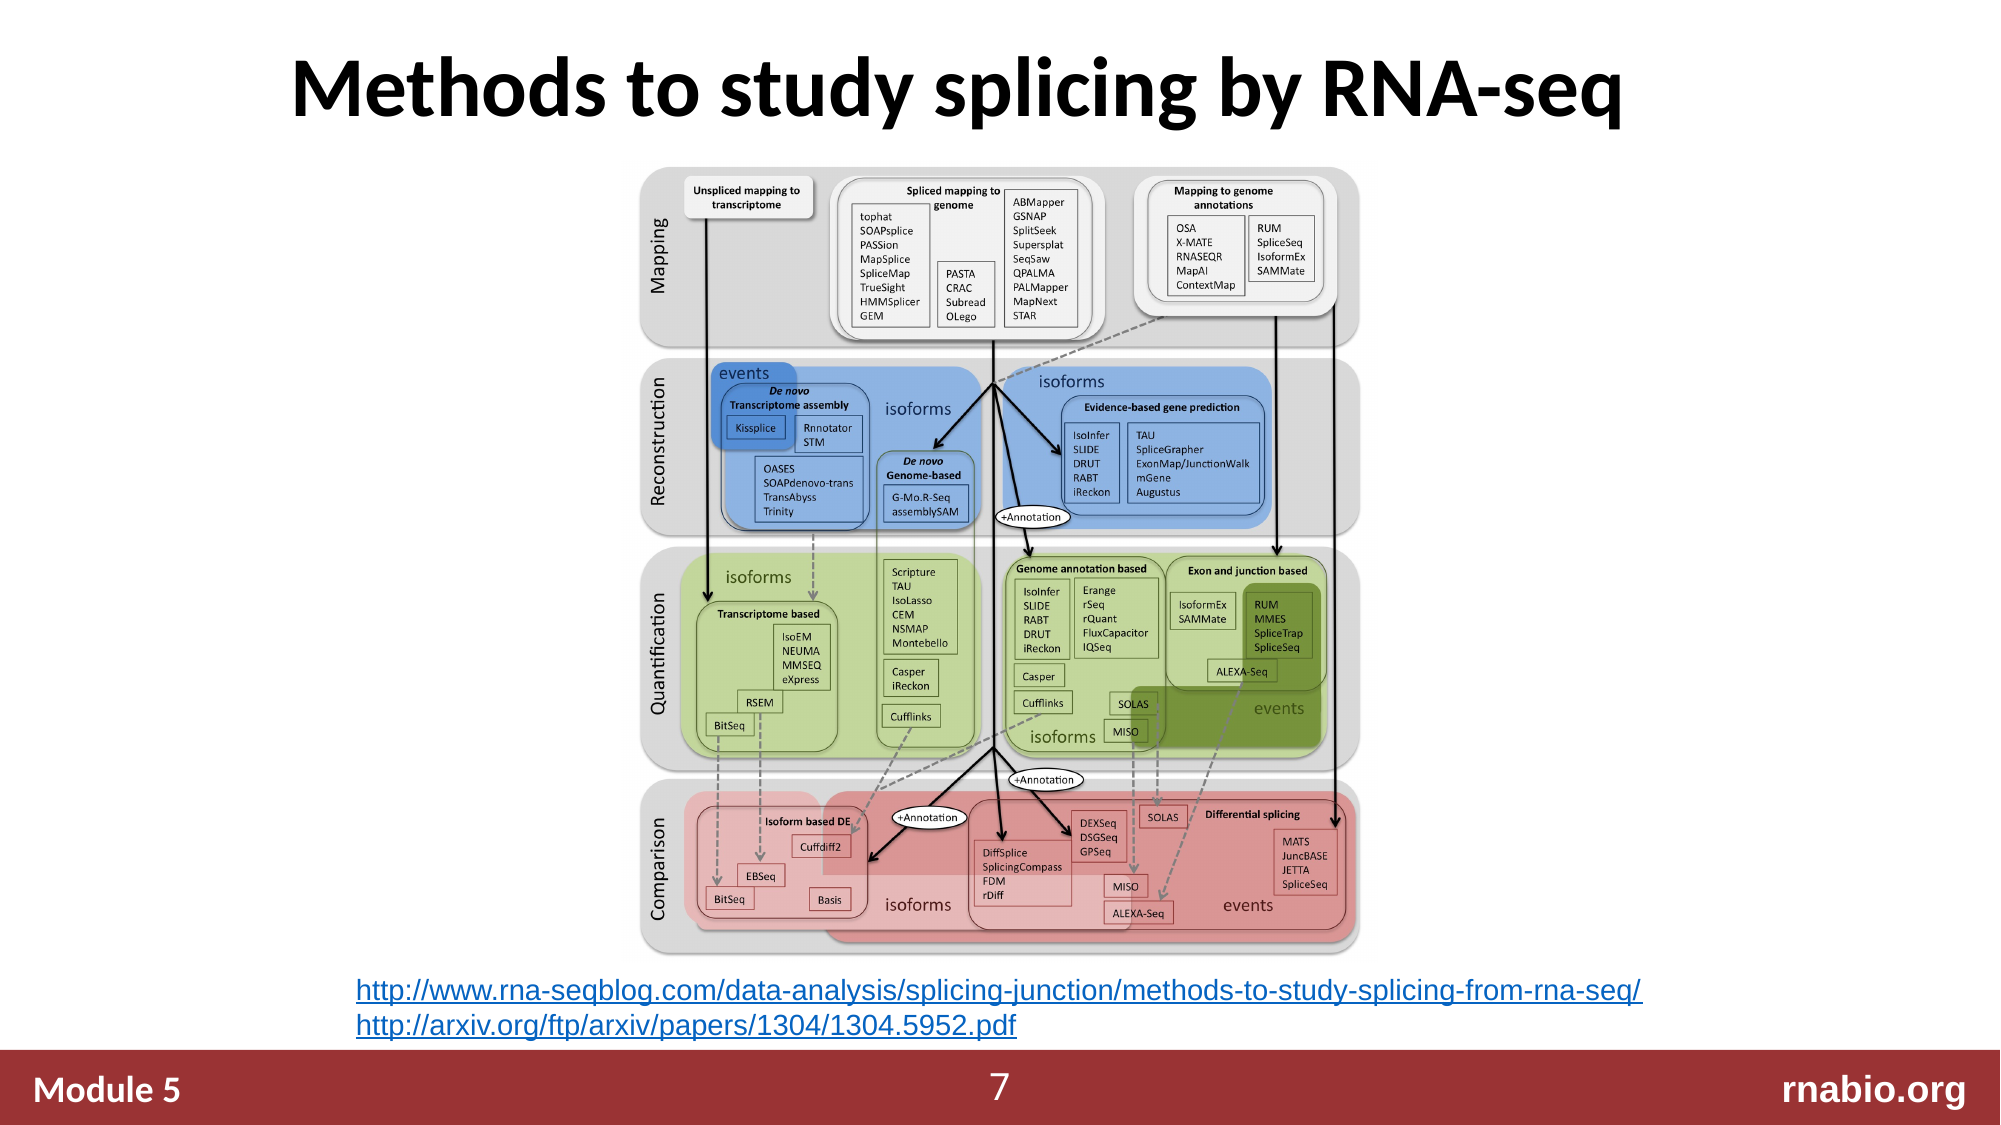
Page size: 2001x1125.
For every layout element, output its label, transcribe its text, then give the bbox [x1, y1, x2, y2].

title Methods to study splicing by RNA-seq [275, 0, 1725, 184]
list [621, 160, 1378, 963]
text_box http://www.rna-seqblog.com/data-analysis/splicing-junction/methods-to-study-splicing-from-rna-seq/ http://arxiv.org/ftp/arxiv/papers/1304/1304.5952.pdf [341, 964, 1658, 1049]
